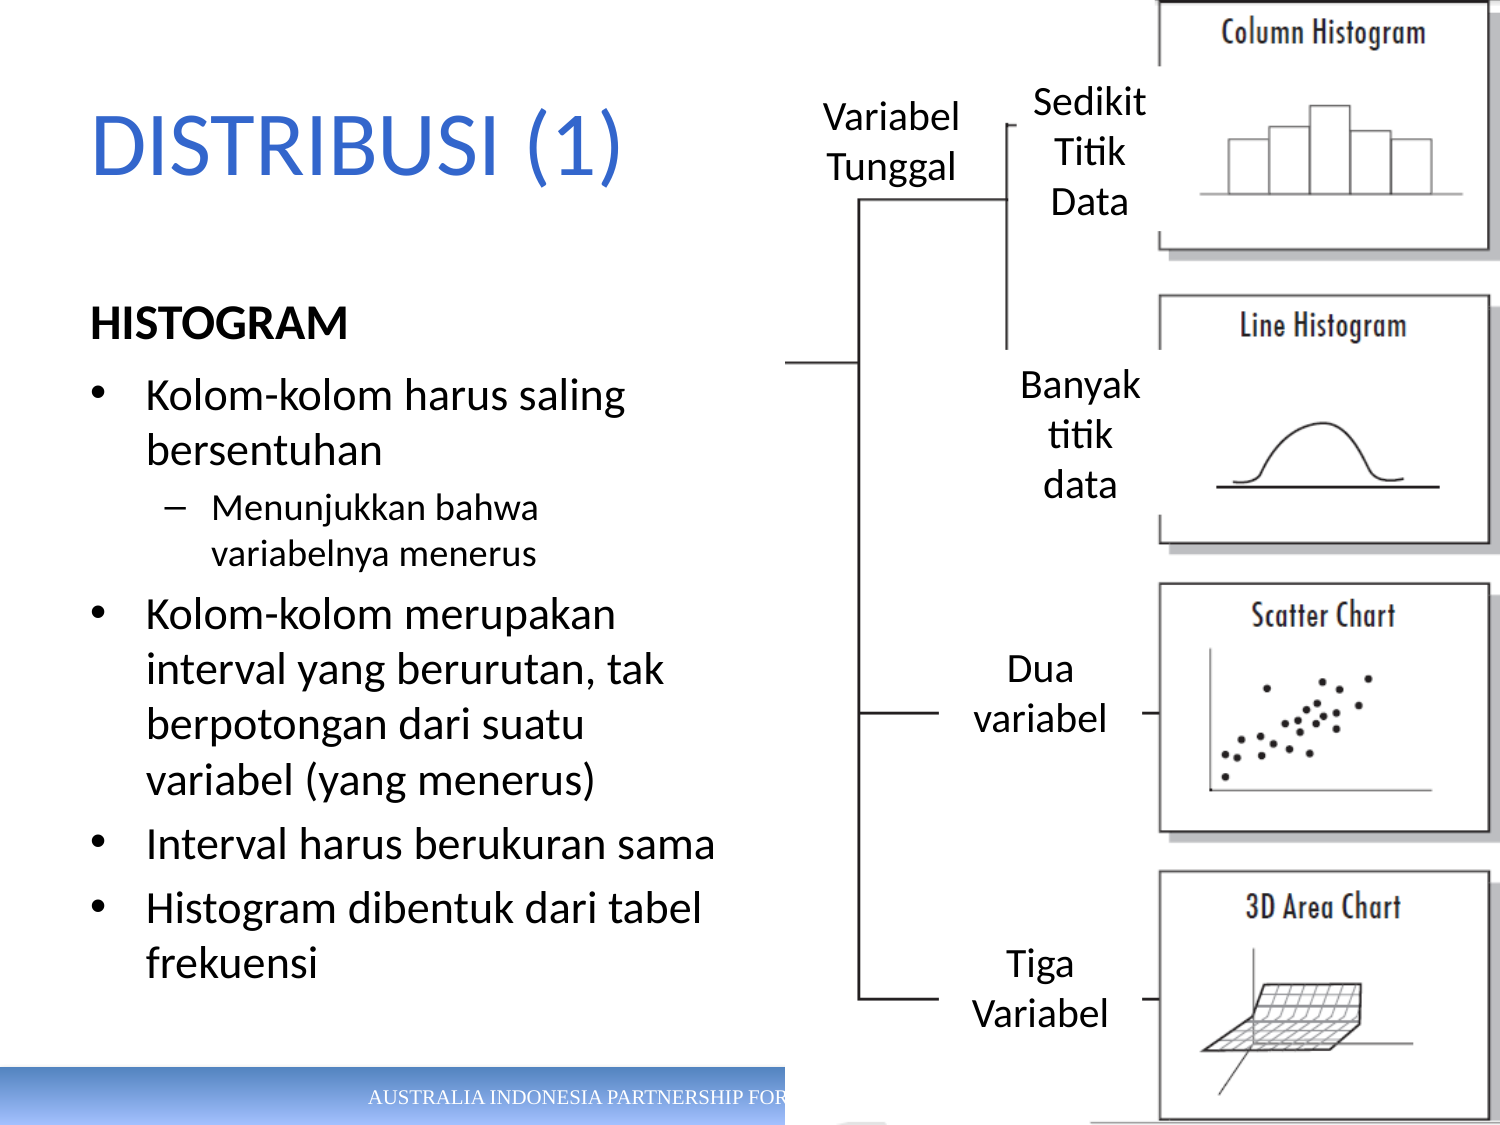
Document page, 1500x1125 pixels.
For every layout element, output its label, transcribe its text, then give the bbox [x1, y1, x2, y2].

title DISTRIBUSI (1) [75, 45, 780, 233]
list HISTOGRAM [75, 251, 738, 356]
picture [785, 0, 1500, 1125]
list Kolom-kolom harus saling bersentuhan Menunjukkan bahwa variabelnya menerus Kolom-kolom merupakan interval yang berurutan, tak berpotongan dari suatu variabel (yang menerus) Interval harus berukuran sama Histogram dibentuk dari tabel frekuensi [75, 356, 738, 1005]
